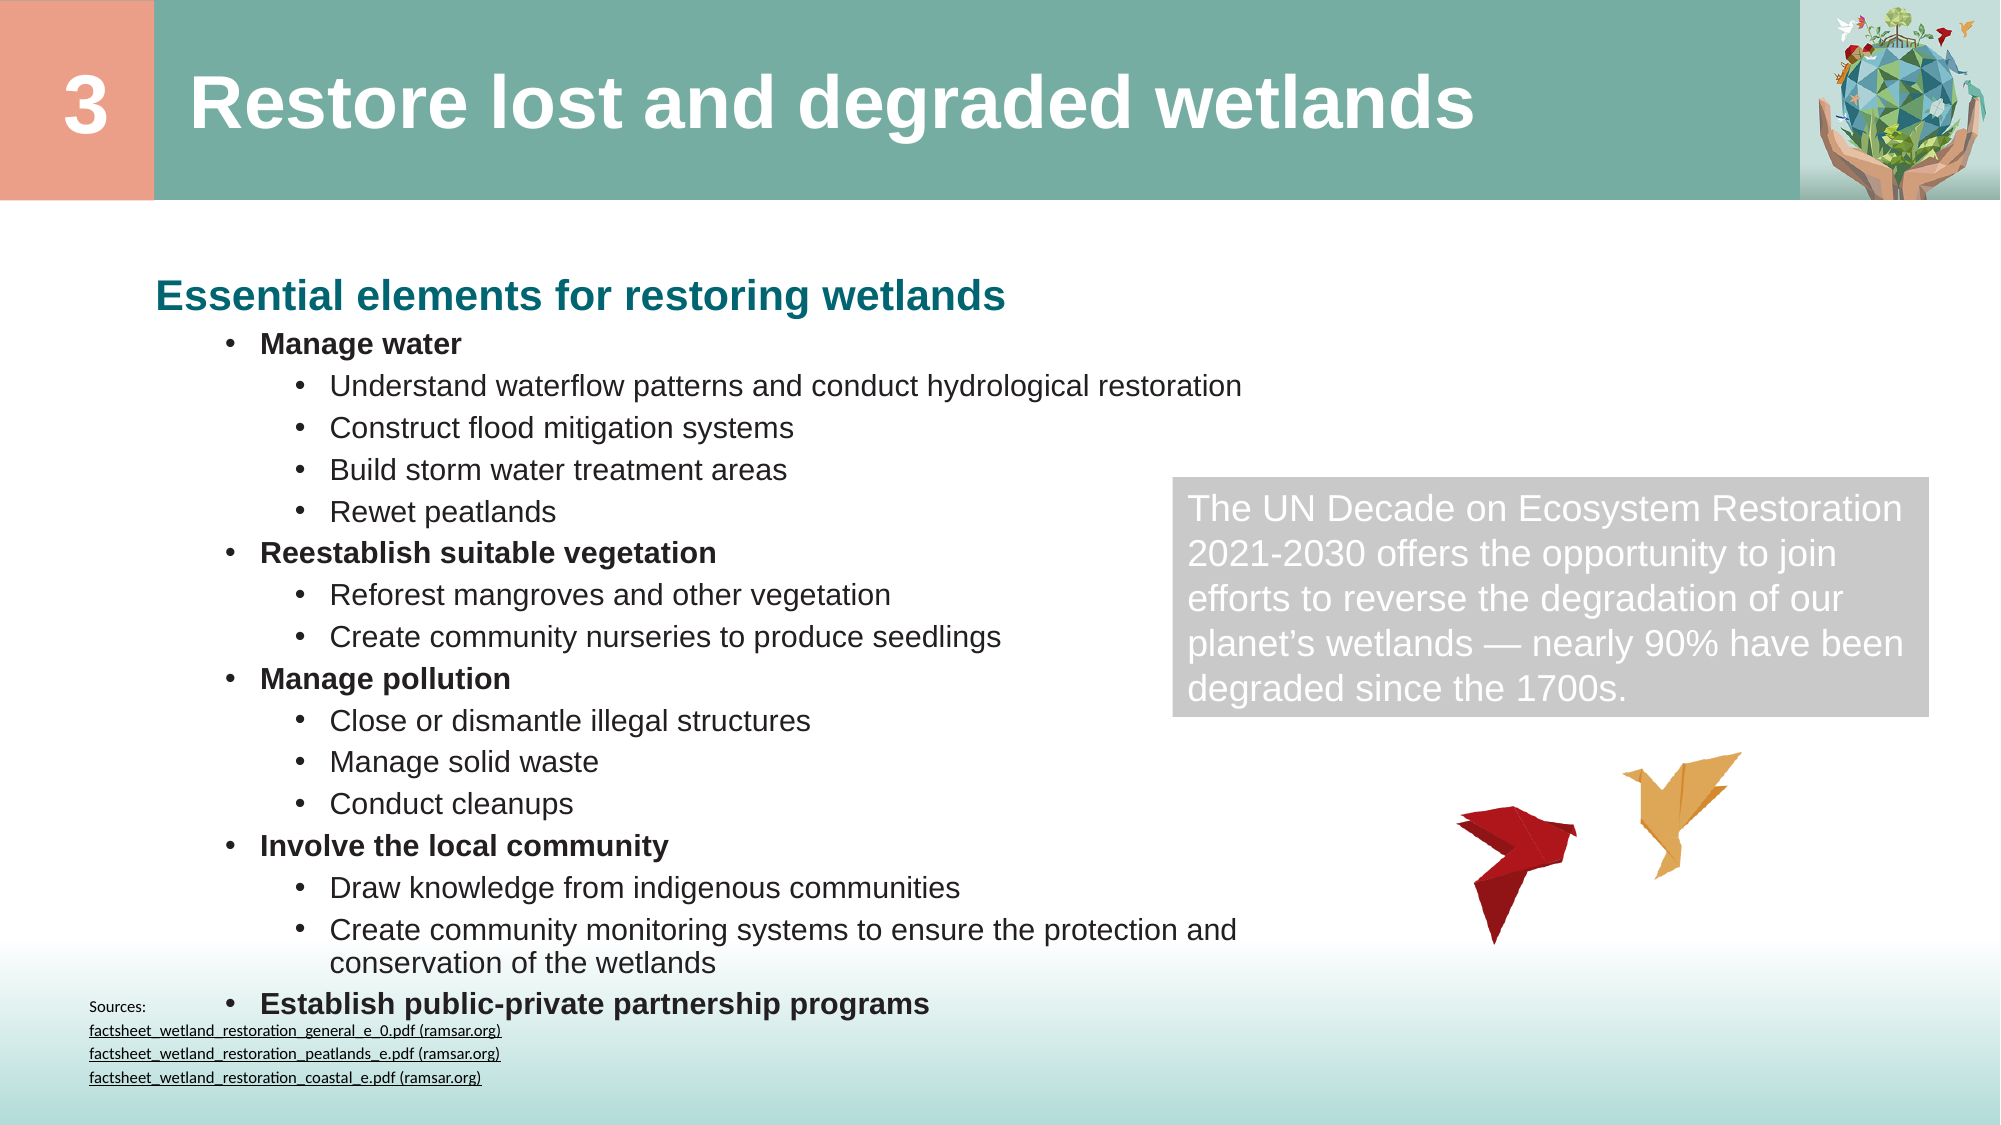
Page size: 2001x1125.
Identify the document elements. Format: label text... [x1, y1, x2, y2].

text_box Essential elements for restoring wetlands Manage water Understand waterflow patterns and conduct hydrological restoration Construct flood mitigation systems Build storm water treatment areas Rewet peatlands Reestablish suitable vegetation Reforest mangroves and other vegetation Create community nurseries to produce seedlings Manage pollution Close or dismantle illegal structures Manage solid waste Conduct cleanups Involve the local community Draw knowledge from indigenous communities Create community monitoring systems to ensure the protection and conservation of the wetlands Establish public-private partnership programs [140, 265, 1261, 1050]
text_box The UN Decade on Ecosystem Restoration 2021-2030 offers the opportunity to join efforts to reverse the degradation of our planet’s wetlands — nearly 90% have been degraded since the 1700s. [1172, 477, 1929, 717]
text_box Restore lost and degraded wetlands [153, 0, 1946, 210]
text_box Sources: factsheet_wetland_restoration_general_e_0.pdf (ramsar.org) factsheet_wetland_restoration_peatlands_e.pdf (ramsar.org) factsheet_wetland_restoration_coastal_e.pdf (ramsar.org) [74, 983, 529, 1077]
text_box [0, 0, 153, 201]
text_box 3 [48, 42, 153, 158]
picture [1946, 0, 2000, 200]
picture [1456, 751, 1742, 945]
